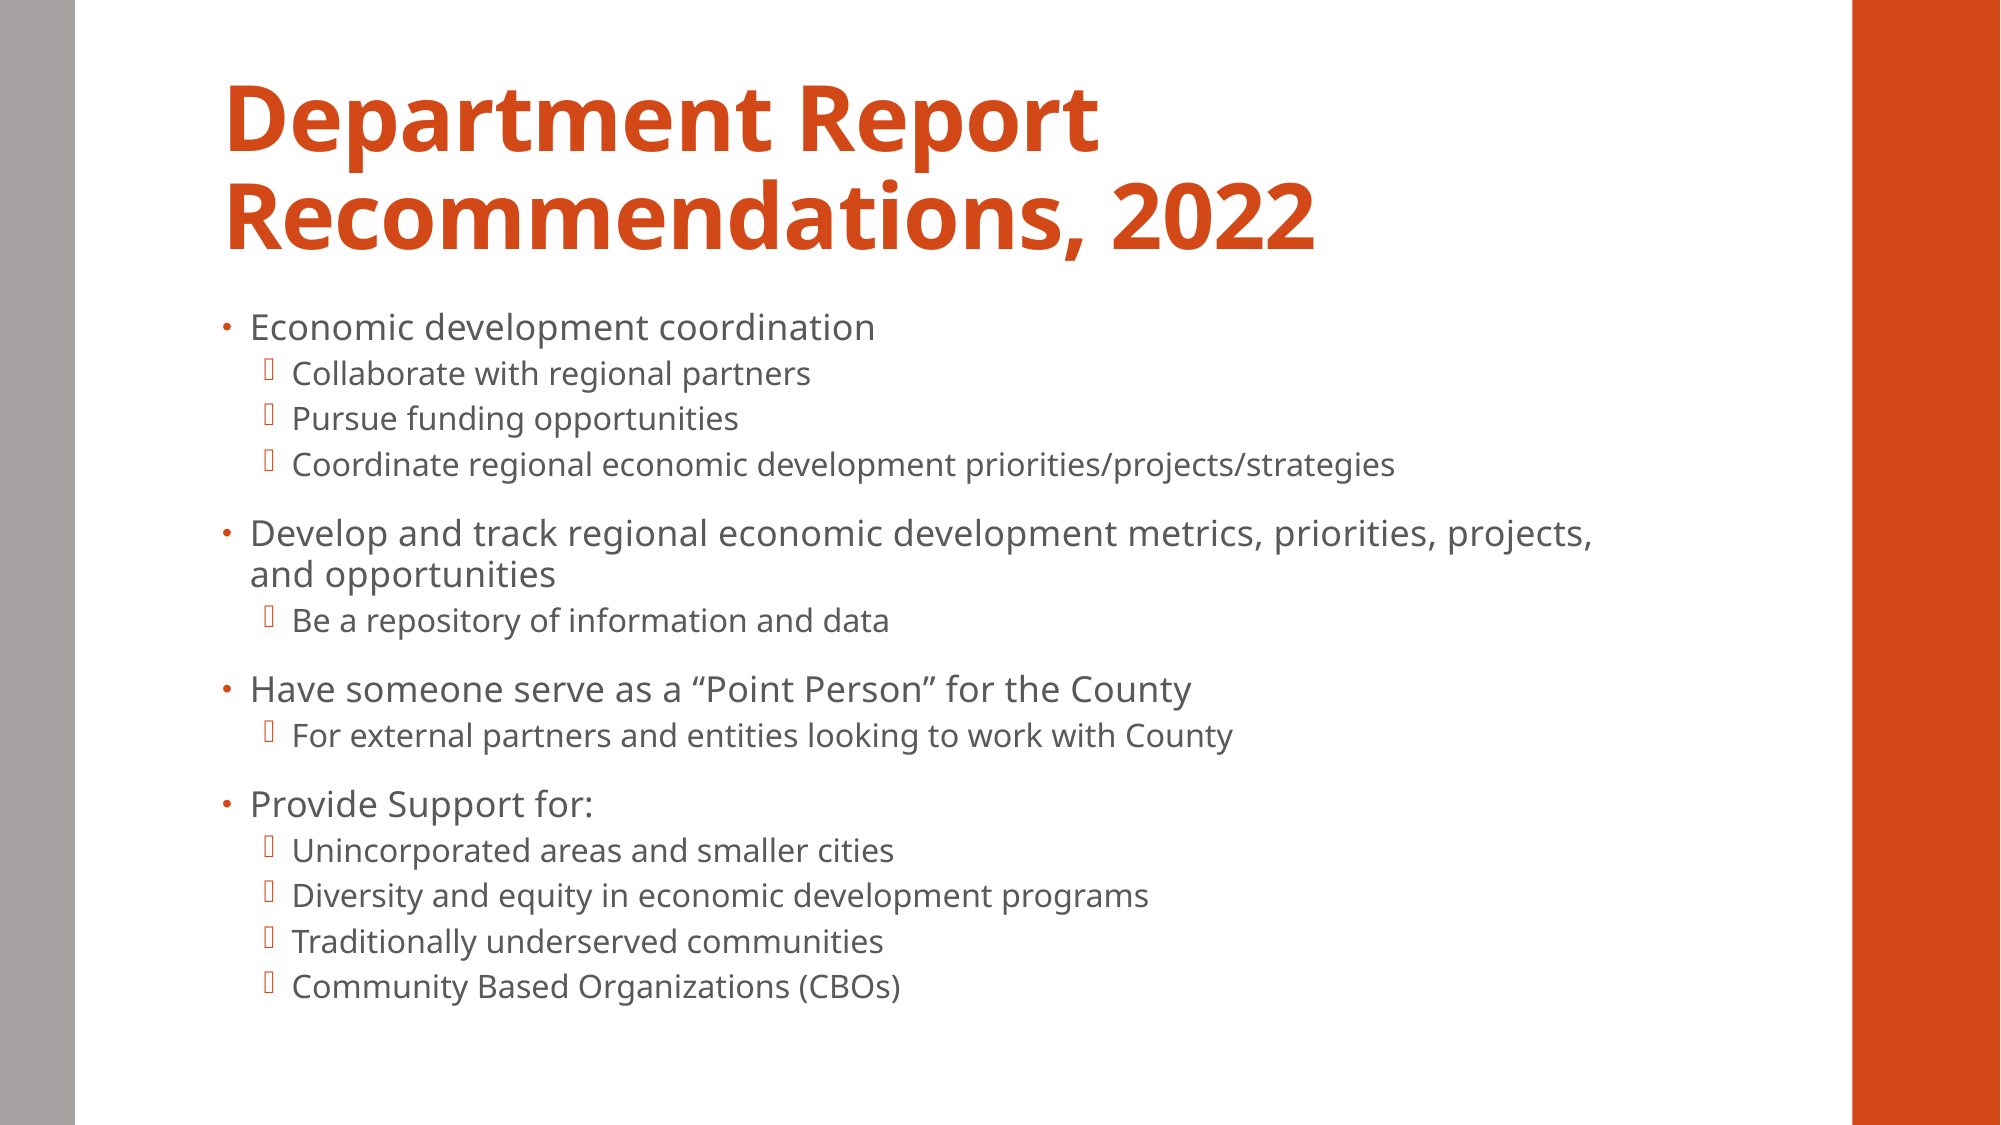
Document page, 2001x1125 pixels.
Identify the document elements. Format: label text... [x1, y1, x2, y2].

list Economic development coordination Collaborate with regional partners Pursue funding opportunities Coordinate regional economic development priorities/projects/strategies Develop and track regional economic development metrics, priorities, projects, and opportunities Be a repository of information and data Have someone serve as a “Point Person” for the County For external partners and entities looking to work with County Provide Support for: Unincorporated areas and smaller cities Diversity and equity in economic development programs Traditionally underserved communities Community Based Organizations (CBOs) [206, 299, 1617, 1014]
title Department Report Recommendations, 2022 [206, 48, 1797, 278]
